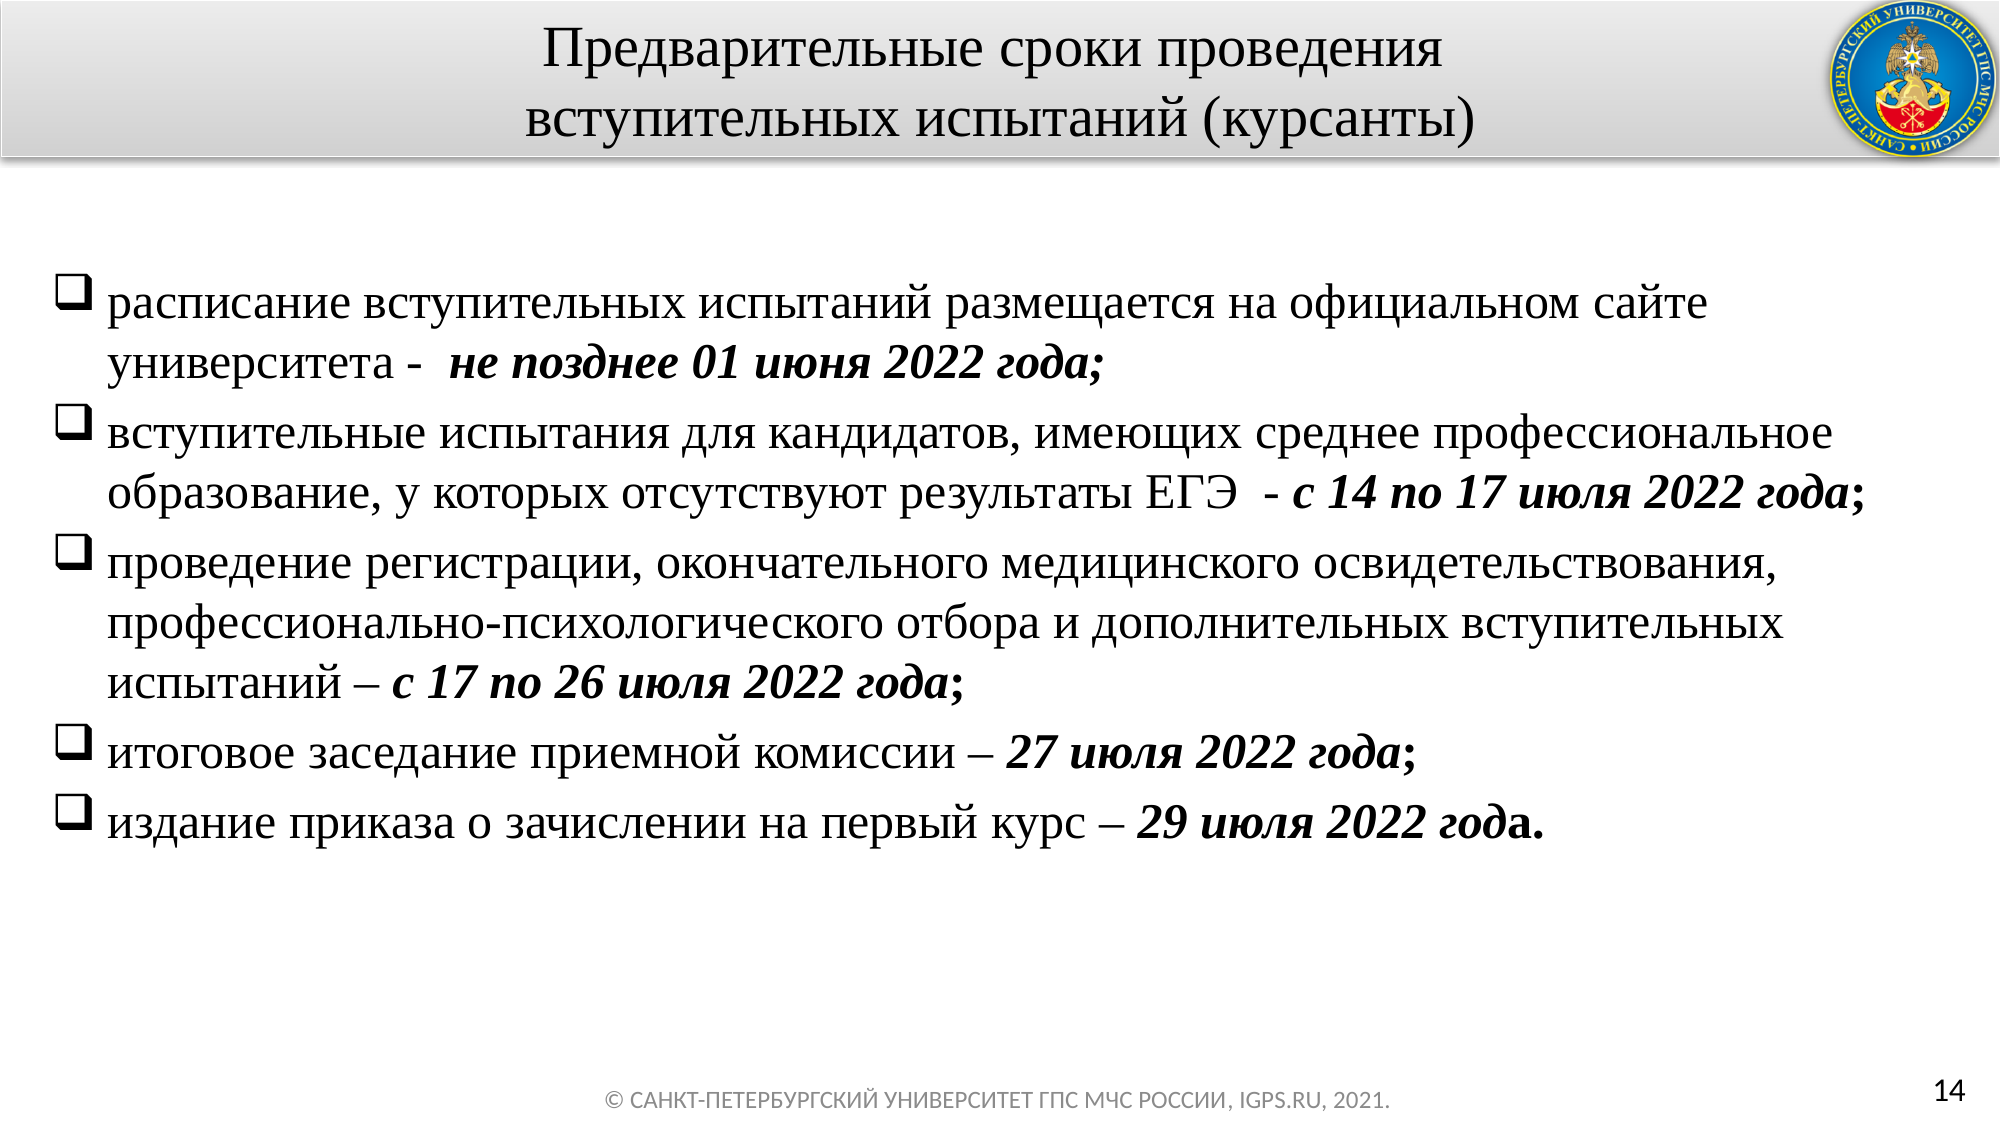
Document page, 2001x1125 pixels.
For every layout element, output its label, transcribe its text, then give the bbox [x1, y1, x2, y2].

text_box Предварительные сроки проведения вступительных испытаний (курсанты) [1, 0, 1808, 157]
slide_number 14 [1530, 1058, 1981, 1118]
footer © САНКТ-ПЕТЕРБУРГСКИЙ УНИВЕРСИТЕТ ГПС МЧС РОССИИ, IGPS.RU, 2021. [418, 1079, 1530, 1118]
list расписание вступительных испытаний размещается на официальном сайте университета - не позднее 01 июня 2022 года; вступительные испытания для кандидатов, имеющих среднее профессиональное образование, у которых отсутствуют результаты ЕГЭ - с 14 по 17 июля 2022 года; проведение регистрации, окончательного медицинского освидетельствования, профессионально-психологического отбора и дополнительных вступительных испытаний – с 17 по 26 июля 2022 года; итоговое заседание приемной комиссии – 27 июля 2022 года; издание приказа о зачислении на первый курс – 29 июля 2022 года. [36, 260, 2000, 1024]
picture [1813, 0, 2000, 173]
